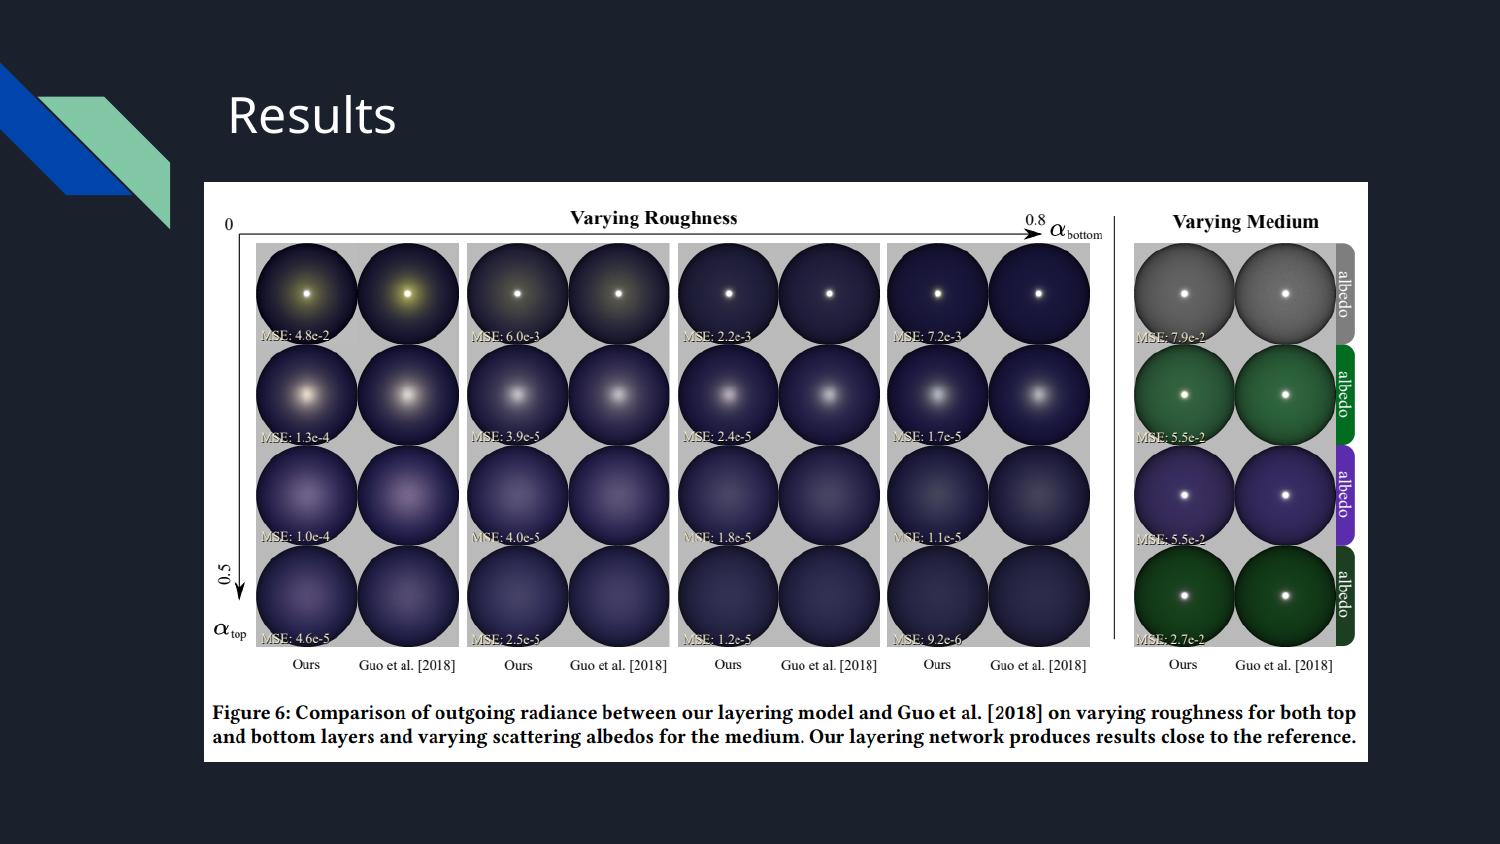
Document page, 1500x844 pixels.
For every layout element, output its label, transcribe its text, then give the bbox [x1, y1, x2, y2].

title Results [212, 64, 1368, 181]
picture [203, 181, 1368, 762]
